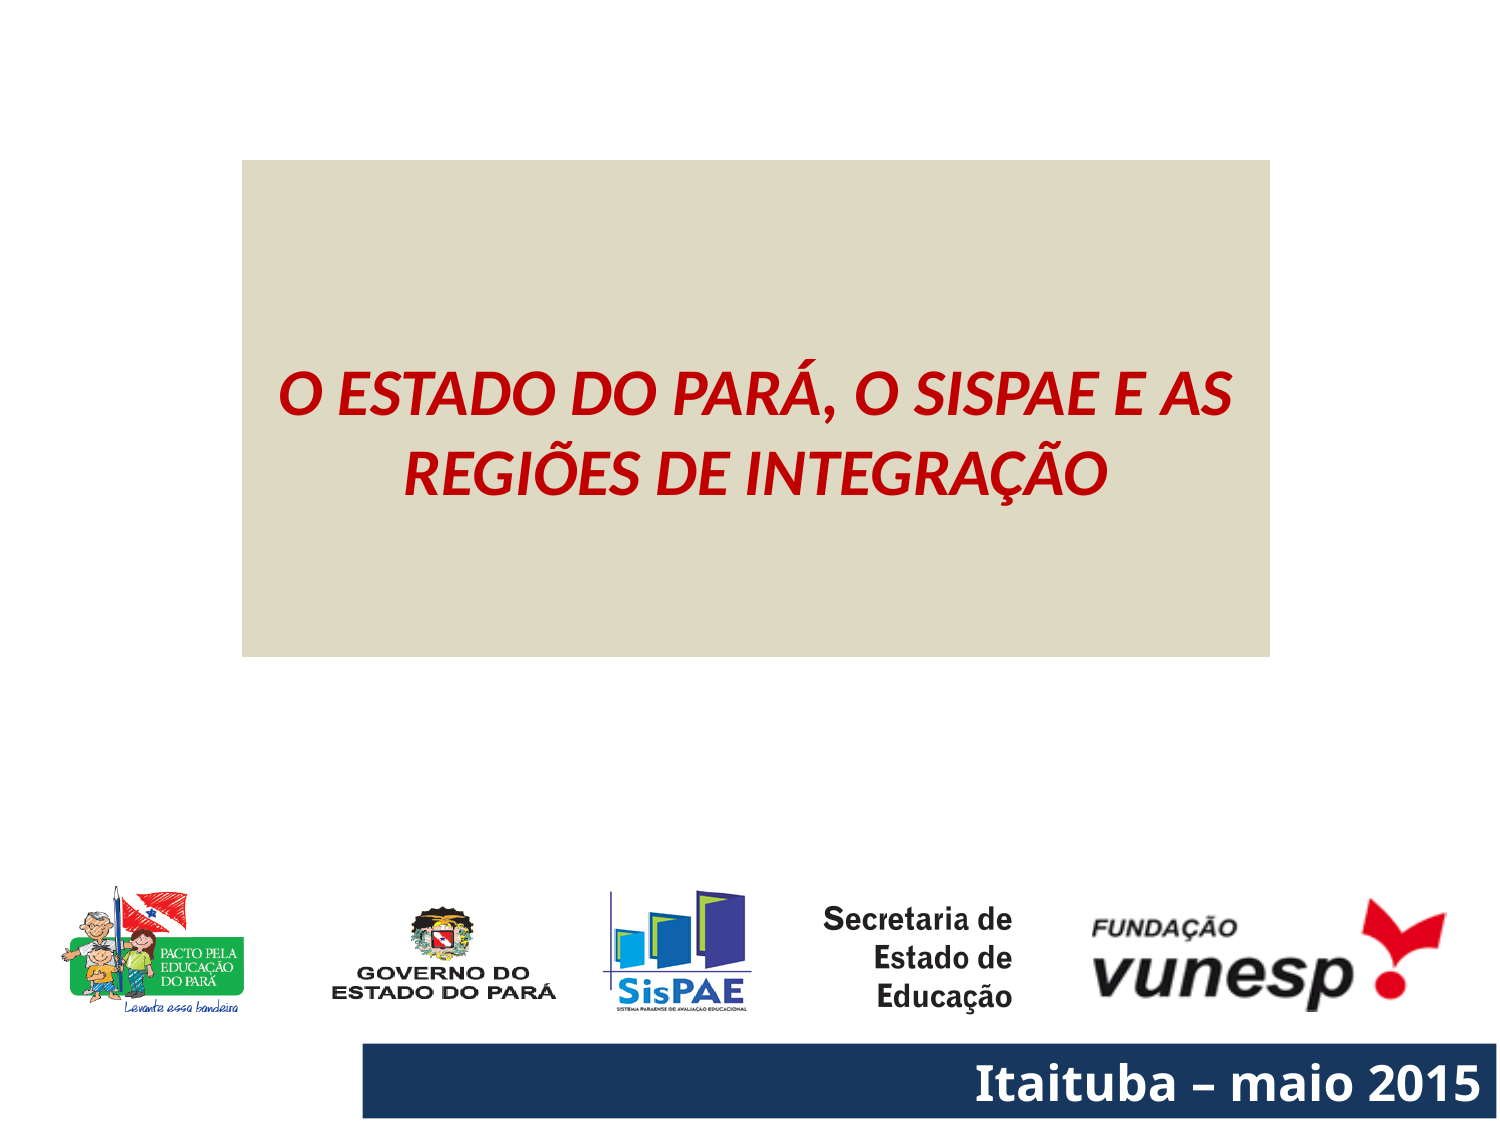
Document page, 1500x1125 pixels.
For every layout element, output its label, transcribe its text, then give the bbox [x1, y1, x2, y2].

picture [1092, 898, 1448, 1013]
picture [312, 898, 584, 1013]
text_box Itaituba – maio 2015 [362, 1043, 1497, 1119]
picture [40, 886, 293, 1013]
subtitle O ESTADO DO PARÁ, O SISPAE E AS REGIÕES DE INTEGRAÇÃO [242, 160, 1270, 657]
picture [596, 876, 756, 1020]
picture [808, 886, 1042, 1029]
